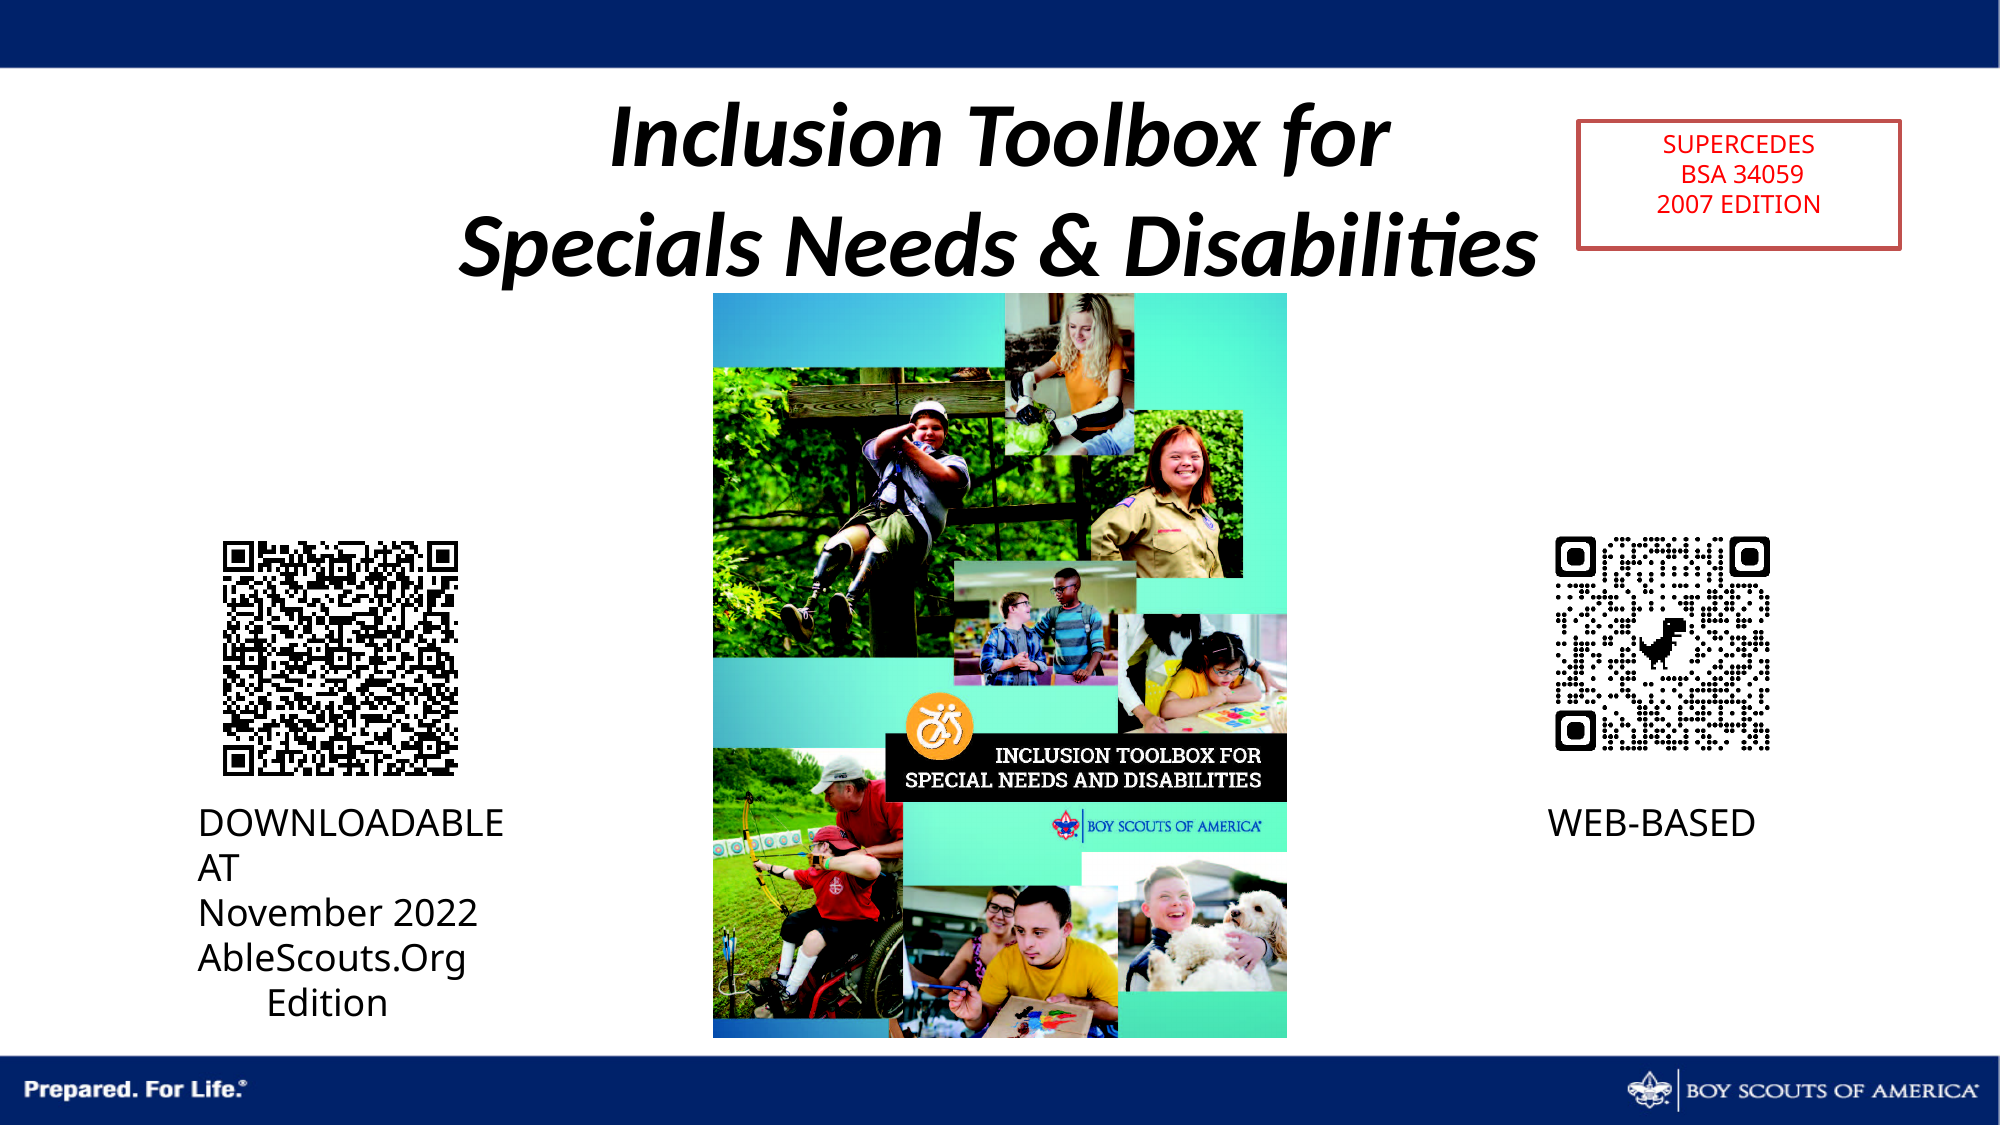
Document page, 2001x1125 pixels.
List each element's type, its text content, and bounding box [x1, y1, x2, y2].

picture [0, 0, 2000, 1125]
title Inclusion Toolbox for Specials Needs & Disabilities [99, 91, 1900, 279]
text_box DOWNLOADABLE WEB-BASED AT November 2022 AbleScouts.Org Edition [182, 791, 708, 1032]
text_box SUPERCEDES BSA 34059 2007 EDITION [1576, 119, 1902, 251]
text_box DOWNLOADABLE WEB-BASED AT November 2022 AbleScouts.Org Edition [1291, 791, 1822, 1032]
